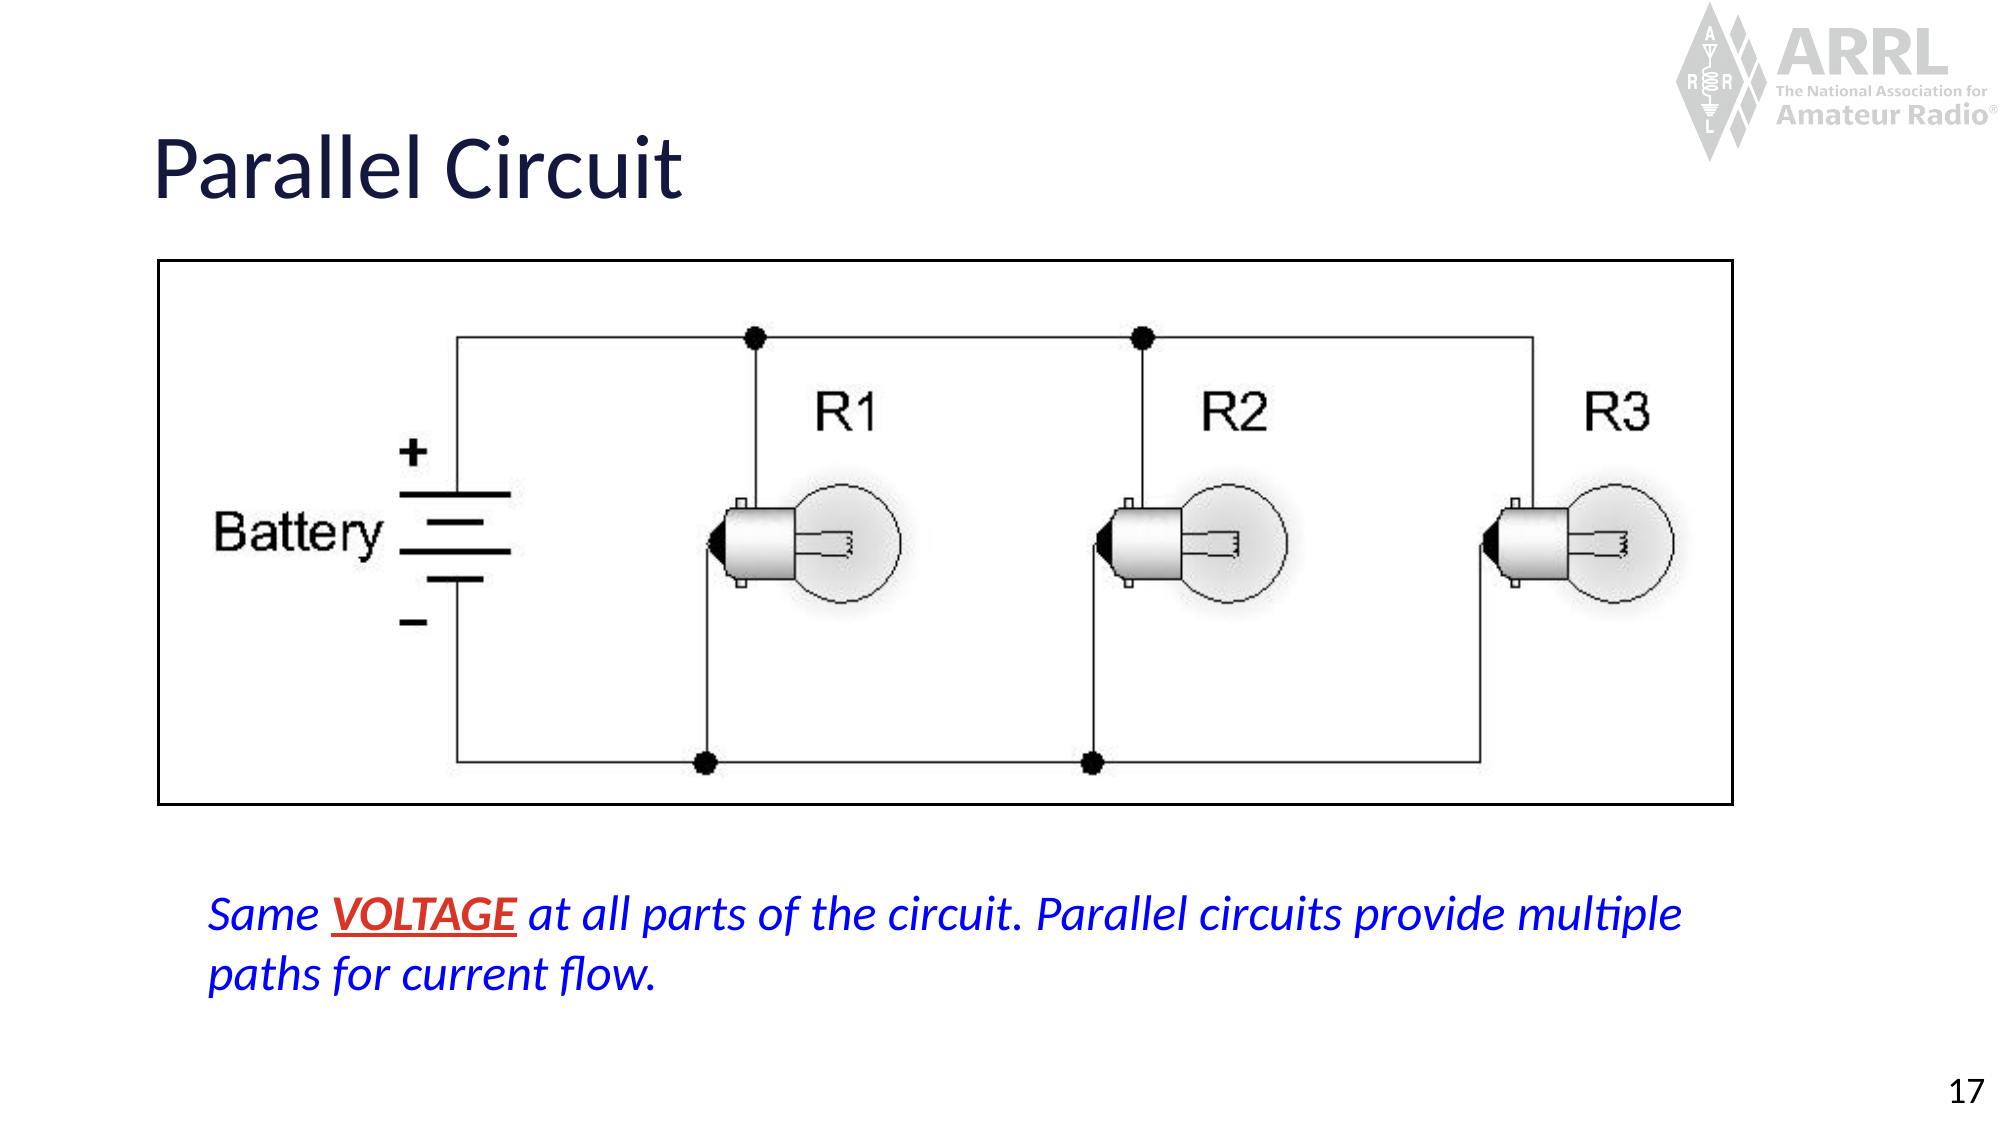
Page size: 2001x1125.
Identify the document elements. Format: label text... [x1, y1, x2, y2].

title Parallel Circuit [137, 59, 1863, 278]
picture [1674, 0, 2000, 164]
text_box Same VOLTAGE at all parts of the circuit. Parallel circuits provide multiple paths for current flow. [193, 872, 1768, 1008]
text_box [158, 260, 1753, 805]
